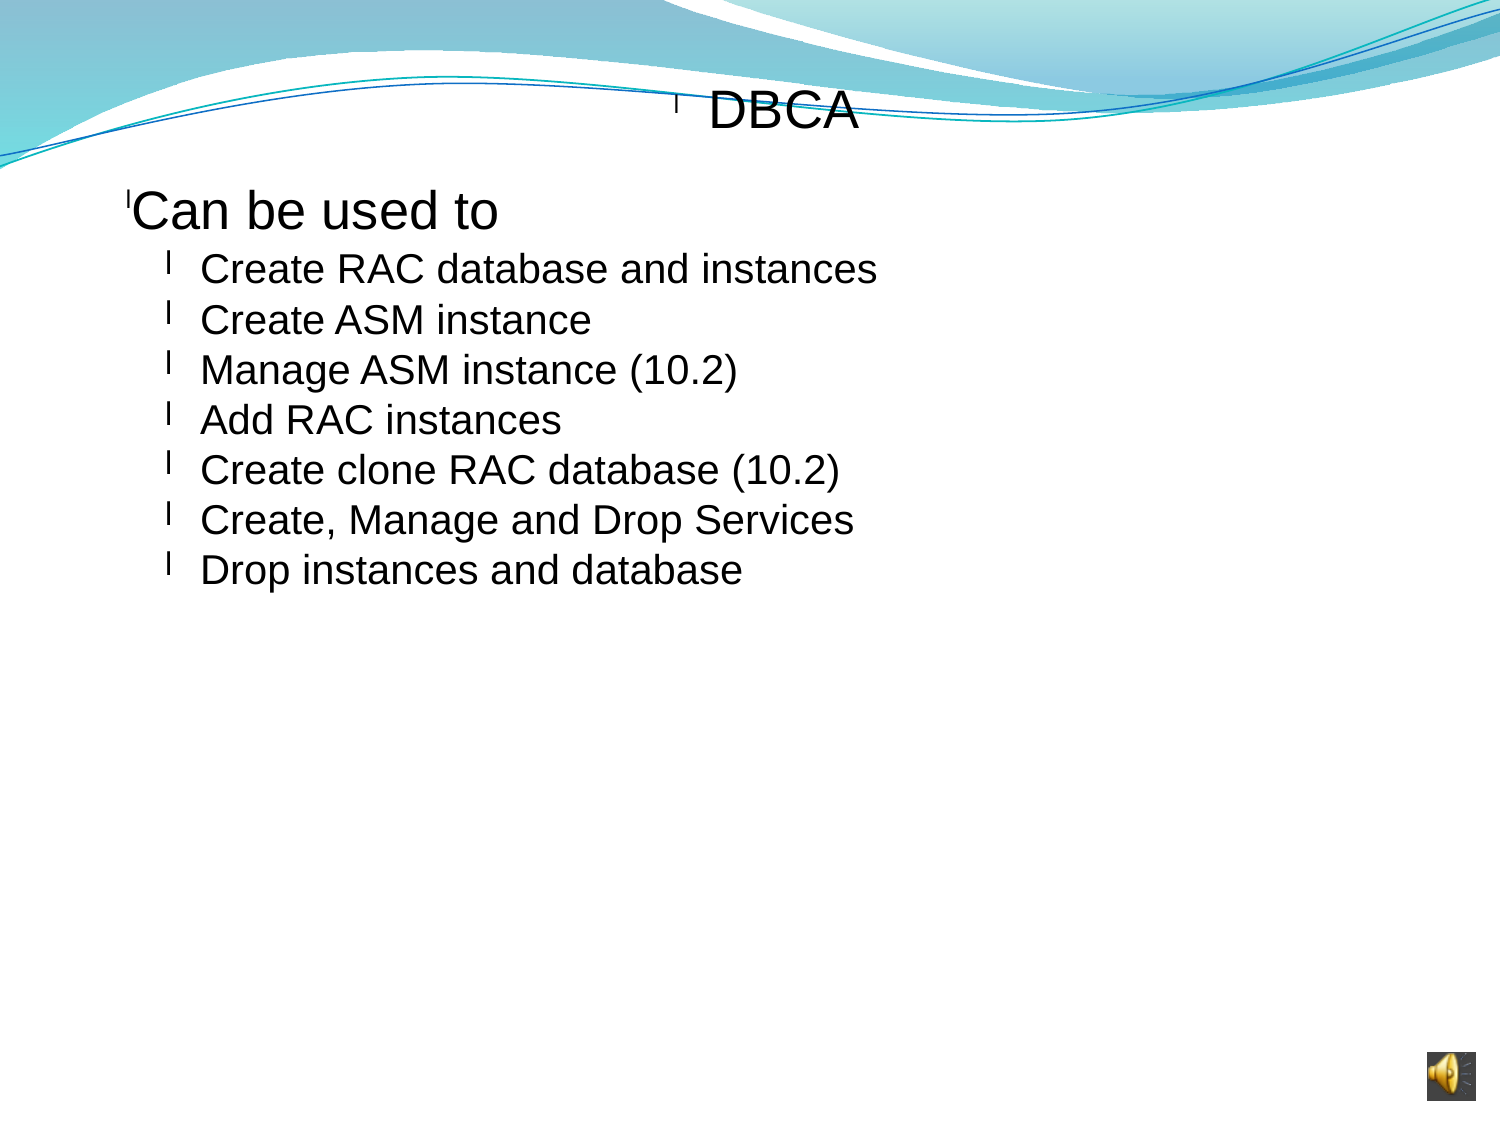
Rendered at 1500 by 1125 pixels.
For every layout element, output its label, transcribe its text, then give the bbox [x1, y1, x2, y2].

text_box DBCA [124, 12, 1437, 140]
picture [1426, 1051, 1477, 1102]
text_box Can be used to Create RAC database and instances Create ASM instance Manage ASM instance (10.2) Add RAC instances Create clone RAC database (10.2) Create, Manage and Drop Services Drop instances and database [124, 162, 1437, 1000]
